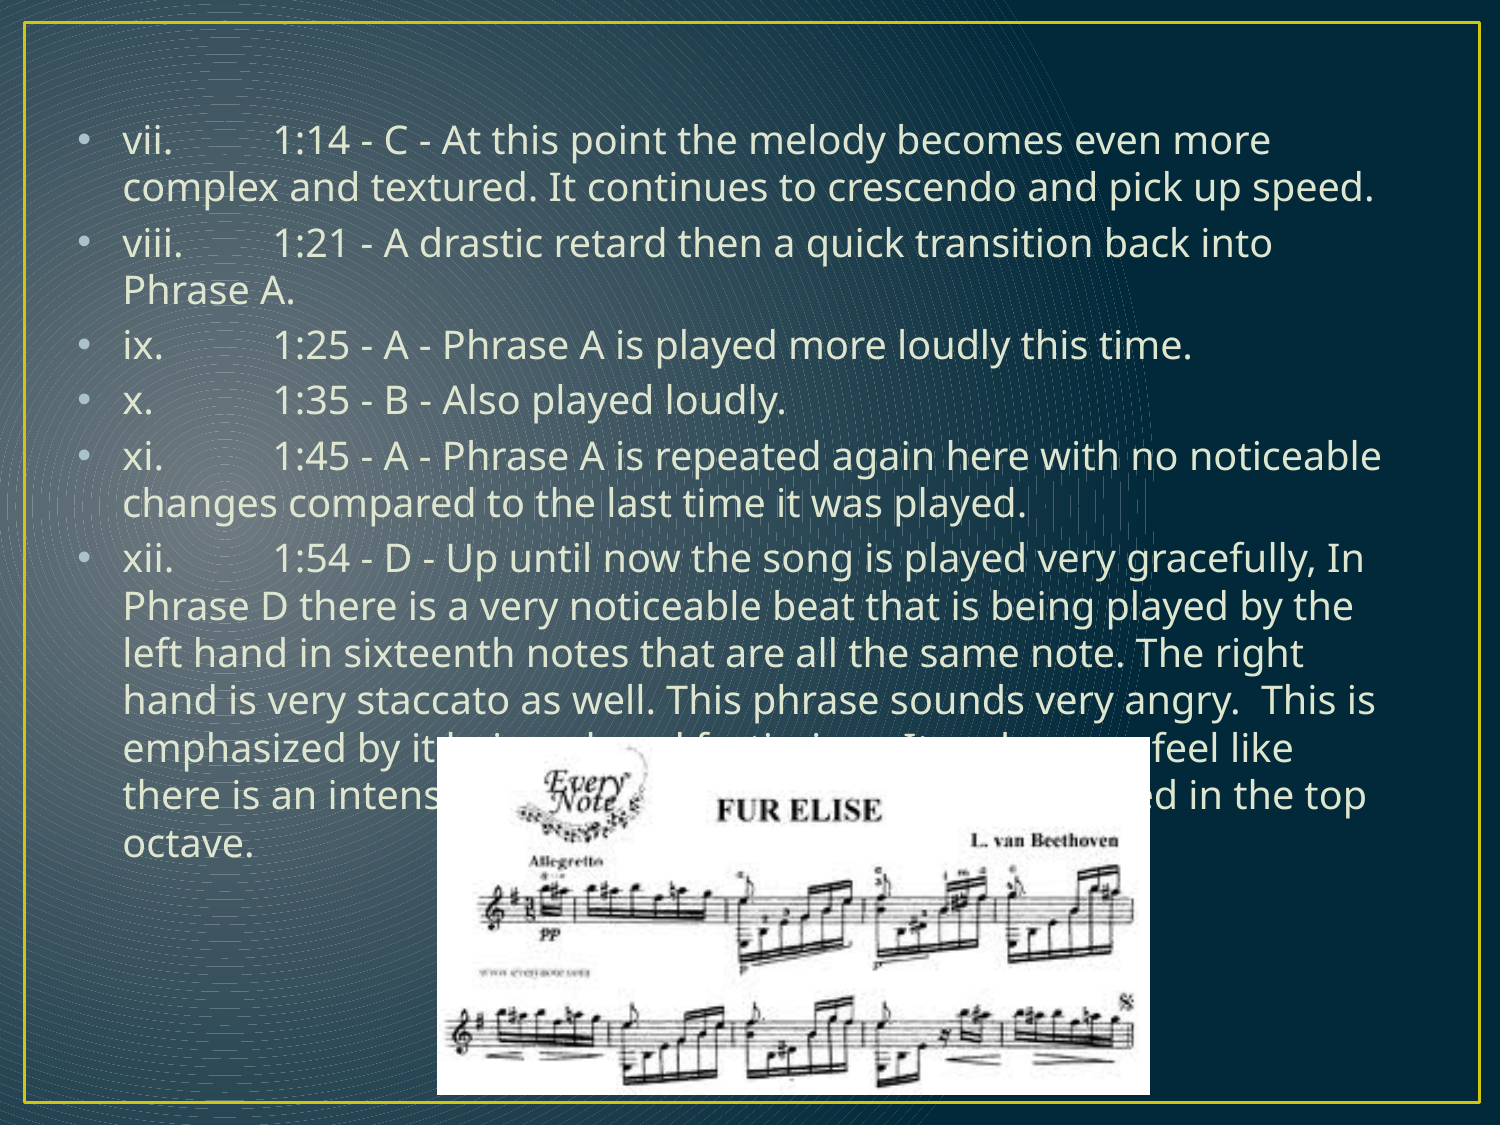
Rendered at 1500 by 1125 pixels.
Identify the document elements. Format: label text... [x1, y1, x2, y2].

picture [437, 737, 1151, 1096]
list vii. 1:14 - C - At this point the melody becomes even more complex and textured. It continues to crescendo and pick up speed. viii. 1:21 - A drastic retard then a quick transition back into Phrase A. ix. 1:25 - A - Phrase A is played more loudly this time. x. 1:35 - B - Also played loudly. xi. 1:45 - A - Phrase A is repeated again here with no noticeable changes compared to the last time it was played. xii. 1:54 - D - Up until now the song is played very gracefully, In Phrase D there is a very noticeable beat that is being played by the left hand in sixteenth notes that are all the same note. The right hand is very staccato as well. This phrase sounds very angry. This is emphasized by it being played fortissimo. It makes you feel like there is an intense fight happening. A single note played in the top octave. [62, 107, 1413, 1025]
picture [889, 1104, 901, 1109]
